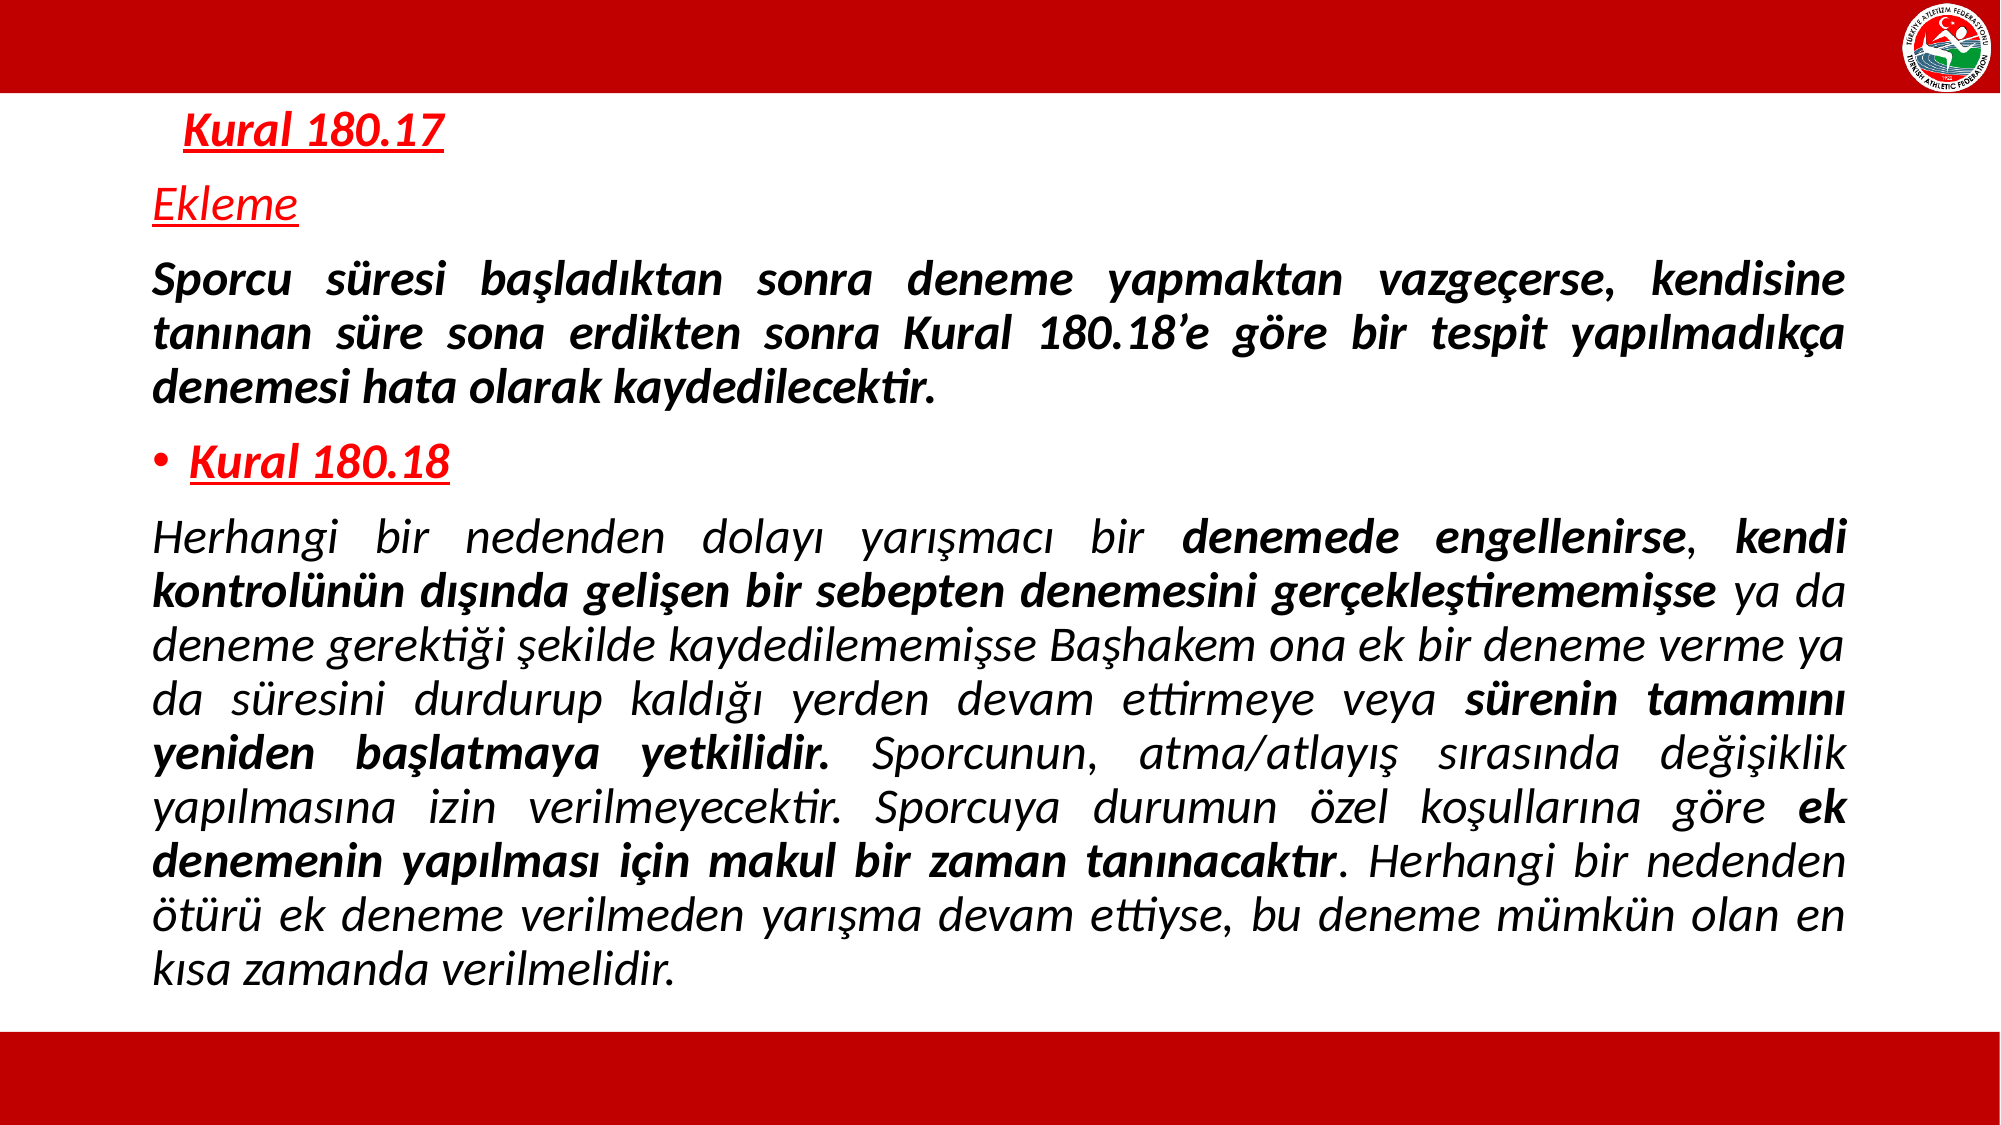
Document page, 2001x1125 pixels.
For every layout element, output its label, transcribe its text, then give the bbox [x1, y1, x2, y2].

text_box [0, 1031, 2000, 1125]
text_box [0, 0, 2000, 94]
picture [1902, 3, 1991, 92]
list Kural 180.17 Ekleme Sporcu süresi başladıktan sonra deneme yapmaktan vazgeçerse, kendisine tanınan süre sona erdikten sonra Kural 180.18’e göre bir tespit yapılmadıkça denemesi hata olarak kaydedilecektir. Kural 180.18 Herhangi bir nedenden dolayı yarışmacı bir denemede engellenirse, kendi kontrolünün dışında gelişen bir sebepten denemesini gerçekleştirememişse ya da deneme gerektiği şekilde kaydedilememişse Başhakem ona ek bir deneme verme ya da süresini durdurup kaldığı yerden devam ettirmeye veya sürenin tamamını yeniden başlatmaya yetkilidir. Sporcunun, atma/atlayış sırasında değişiklik yapılmasına izin verilmeyecektir. Sporcuya durumun özel koşullarına göre ek denemenin yapılması için makul bir zaman tanınacaktır. Herhangi bir nedenden ötürü ek deneme verilmeden yarışma devam ettiyse, bu deneme mümkün olan en kısa zamanda verilmelidir. [137, 95, 1863, 1025]
